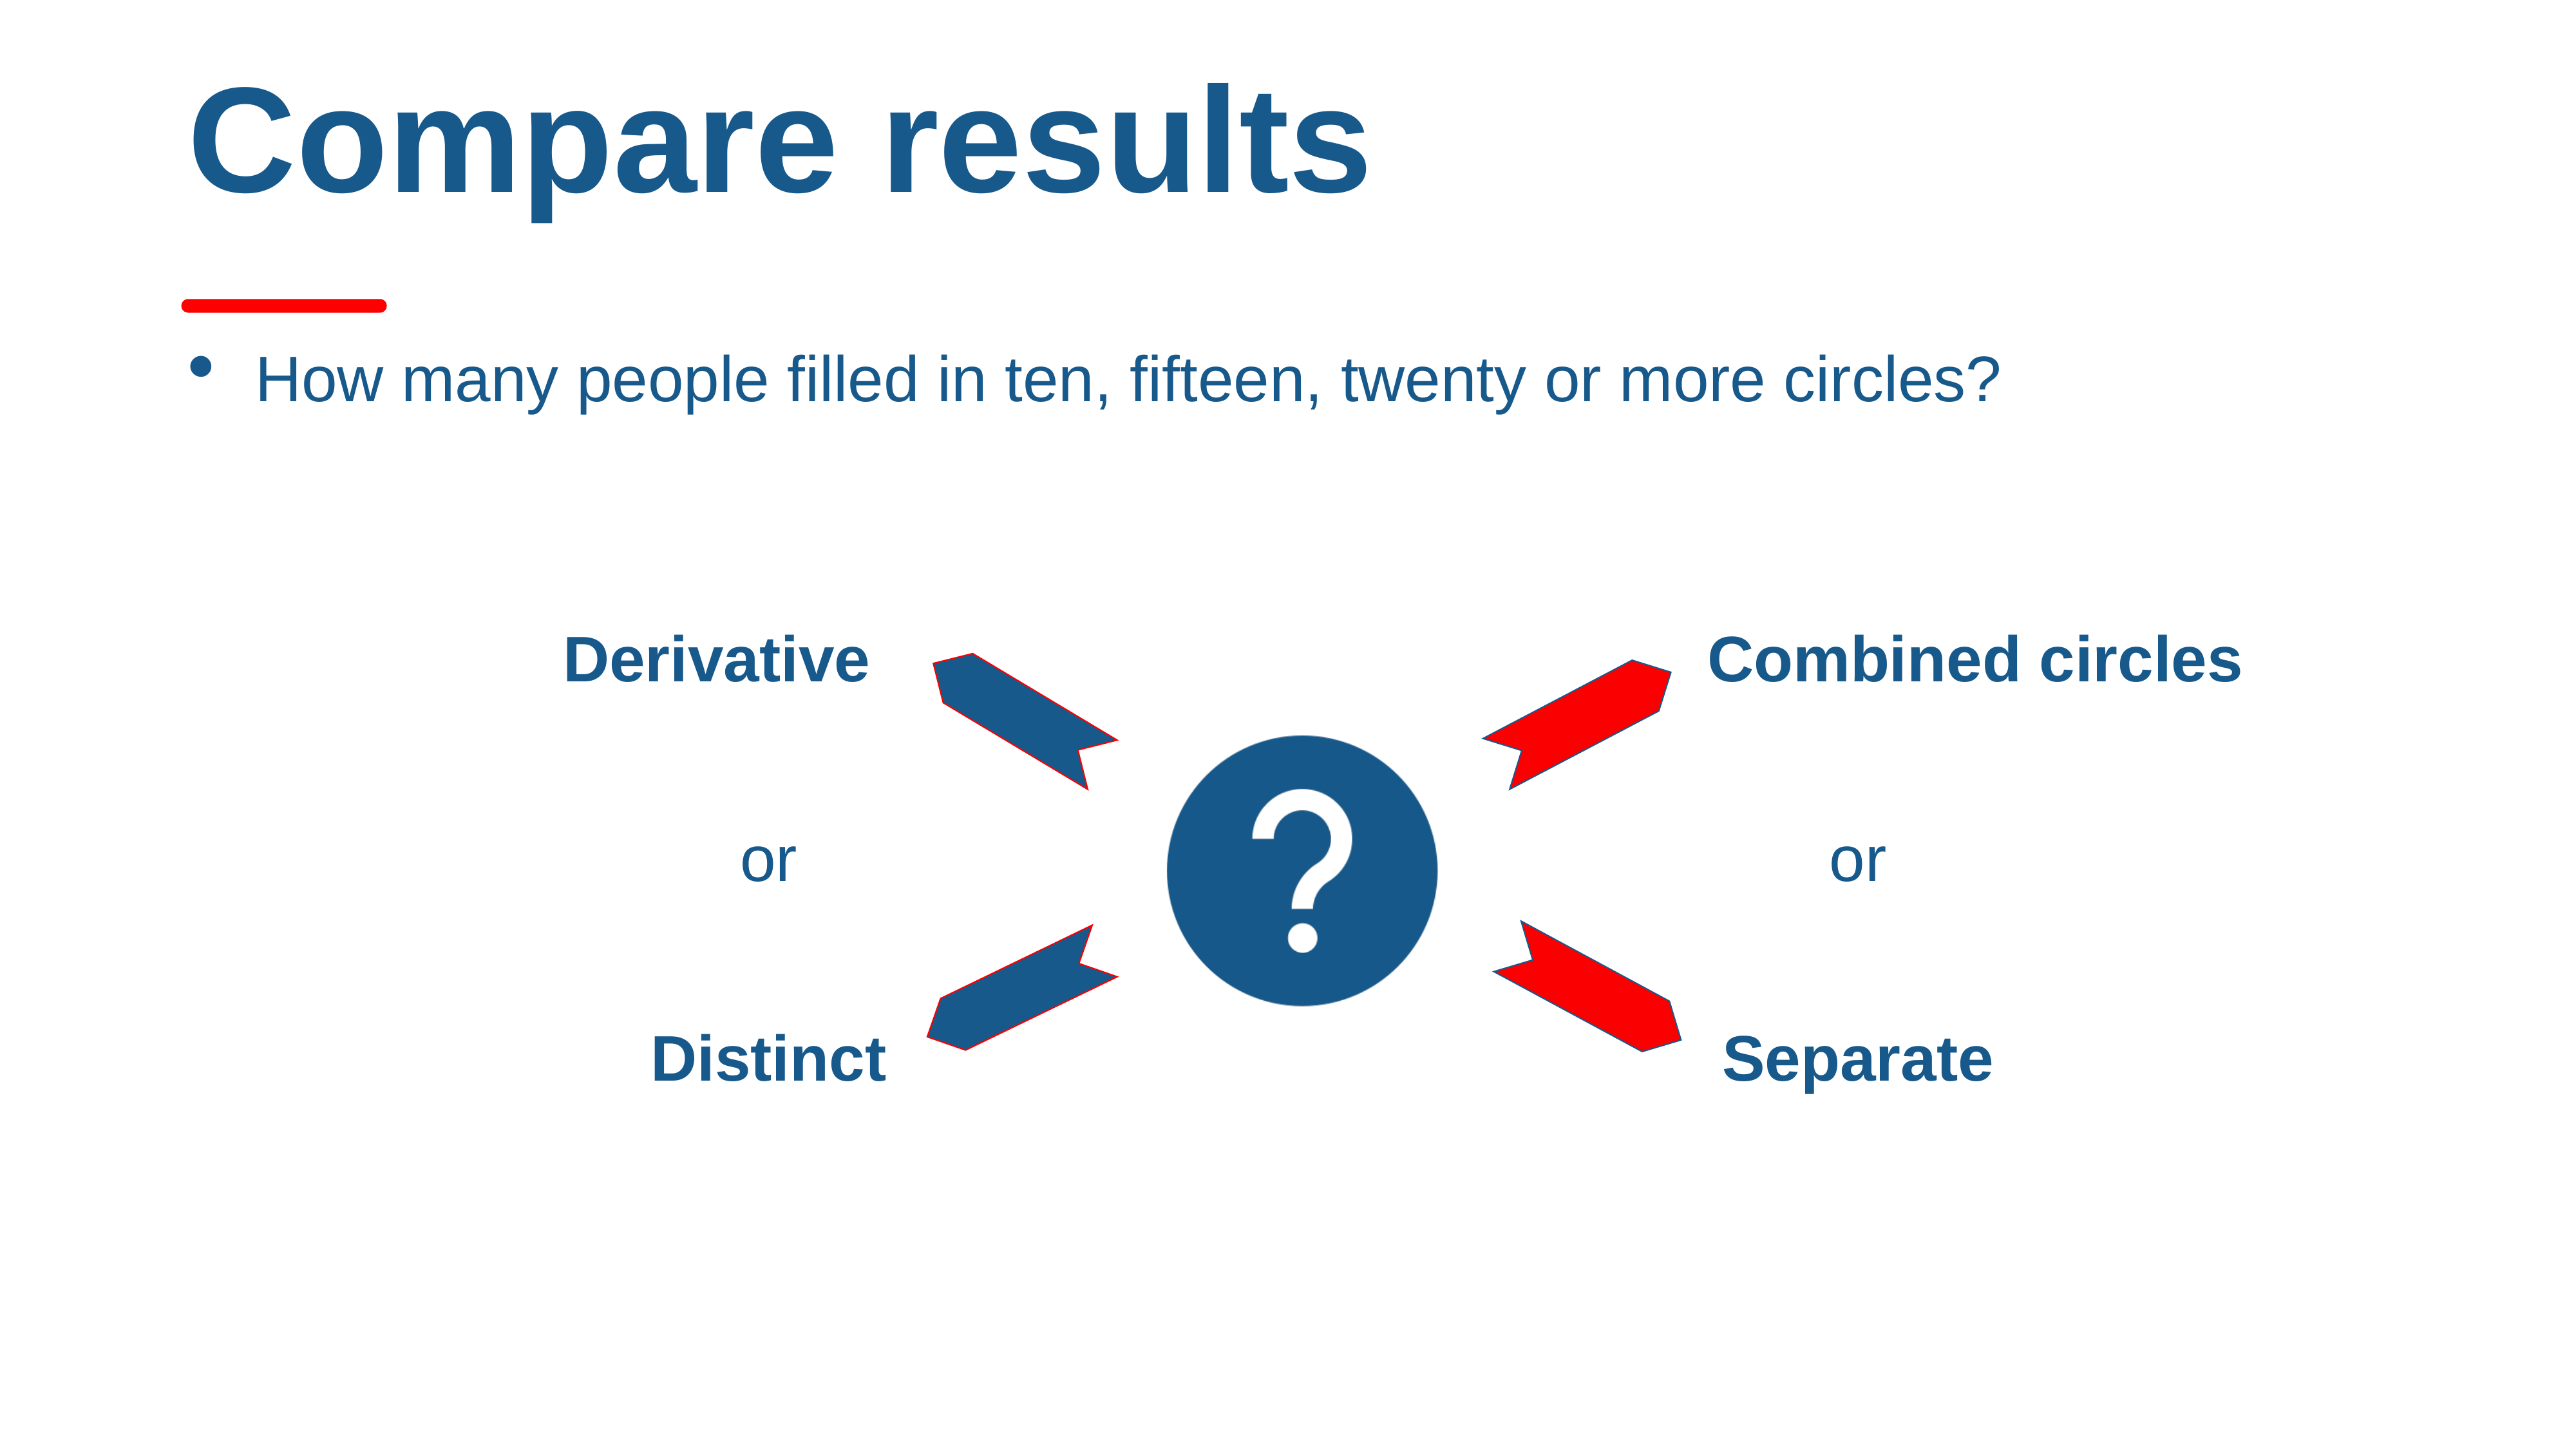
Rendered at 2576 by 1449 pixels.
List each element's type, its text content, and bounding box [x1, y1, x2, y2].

list How many people filled in ten, fifteen, twenty or more circles? [178, 332, 2398, 448]
text_box [1482, 660, 1671, 790]
picture [1132, 700, 1473, 1042]
text_box Separate [1716, 1011, 2000, 1099]
text_box [927, 925, 1117, 1050]
text_box Combined circles [1701, 612, 2249, 700]
text_box [933, 653, 1117, 790]
title Compare results [178, 37, 2398, 279]
text_box or [1777, 811, 1938, 900]
text_box [1493, 921, 1681, 1052]
text_box or [688, 811, 849, 900]
text_box Derivative [541, 612, 892, 700]
text_box Distinct [645, 1011, 892, 1099]
